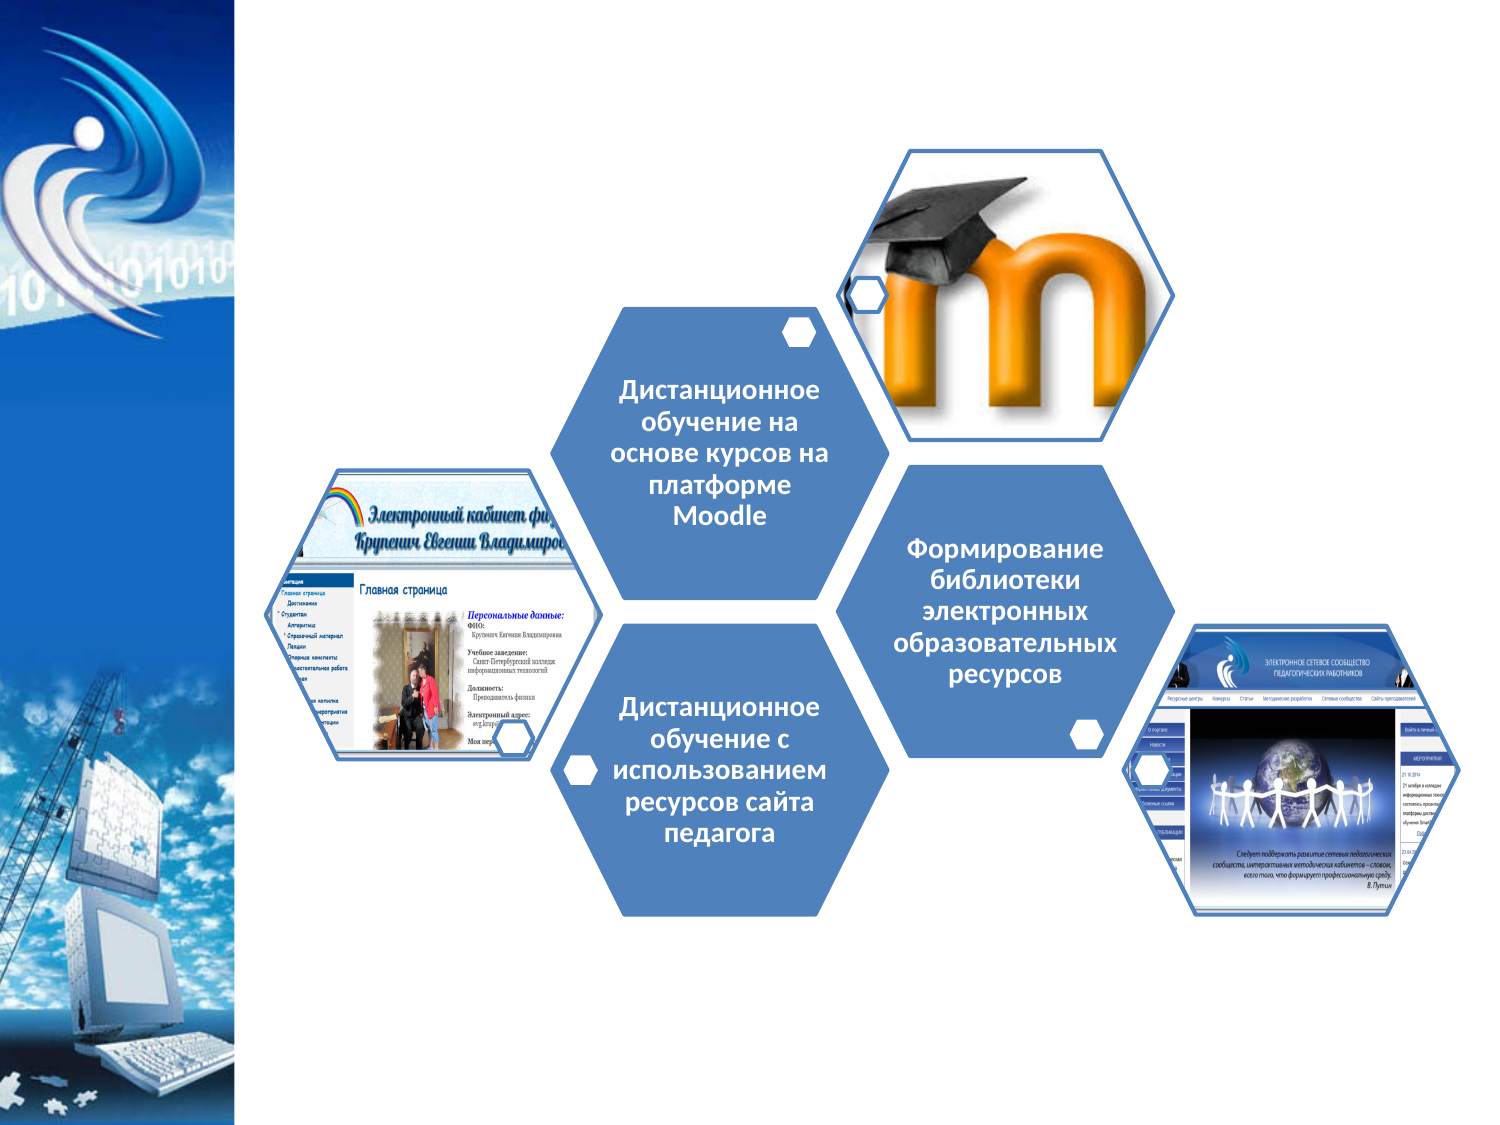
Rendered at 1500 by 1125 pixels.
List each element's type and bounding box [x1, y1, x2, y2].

text_box [265, 101, 1459, 965]
picture [0, 0, 235, 1125]
